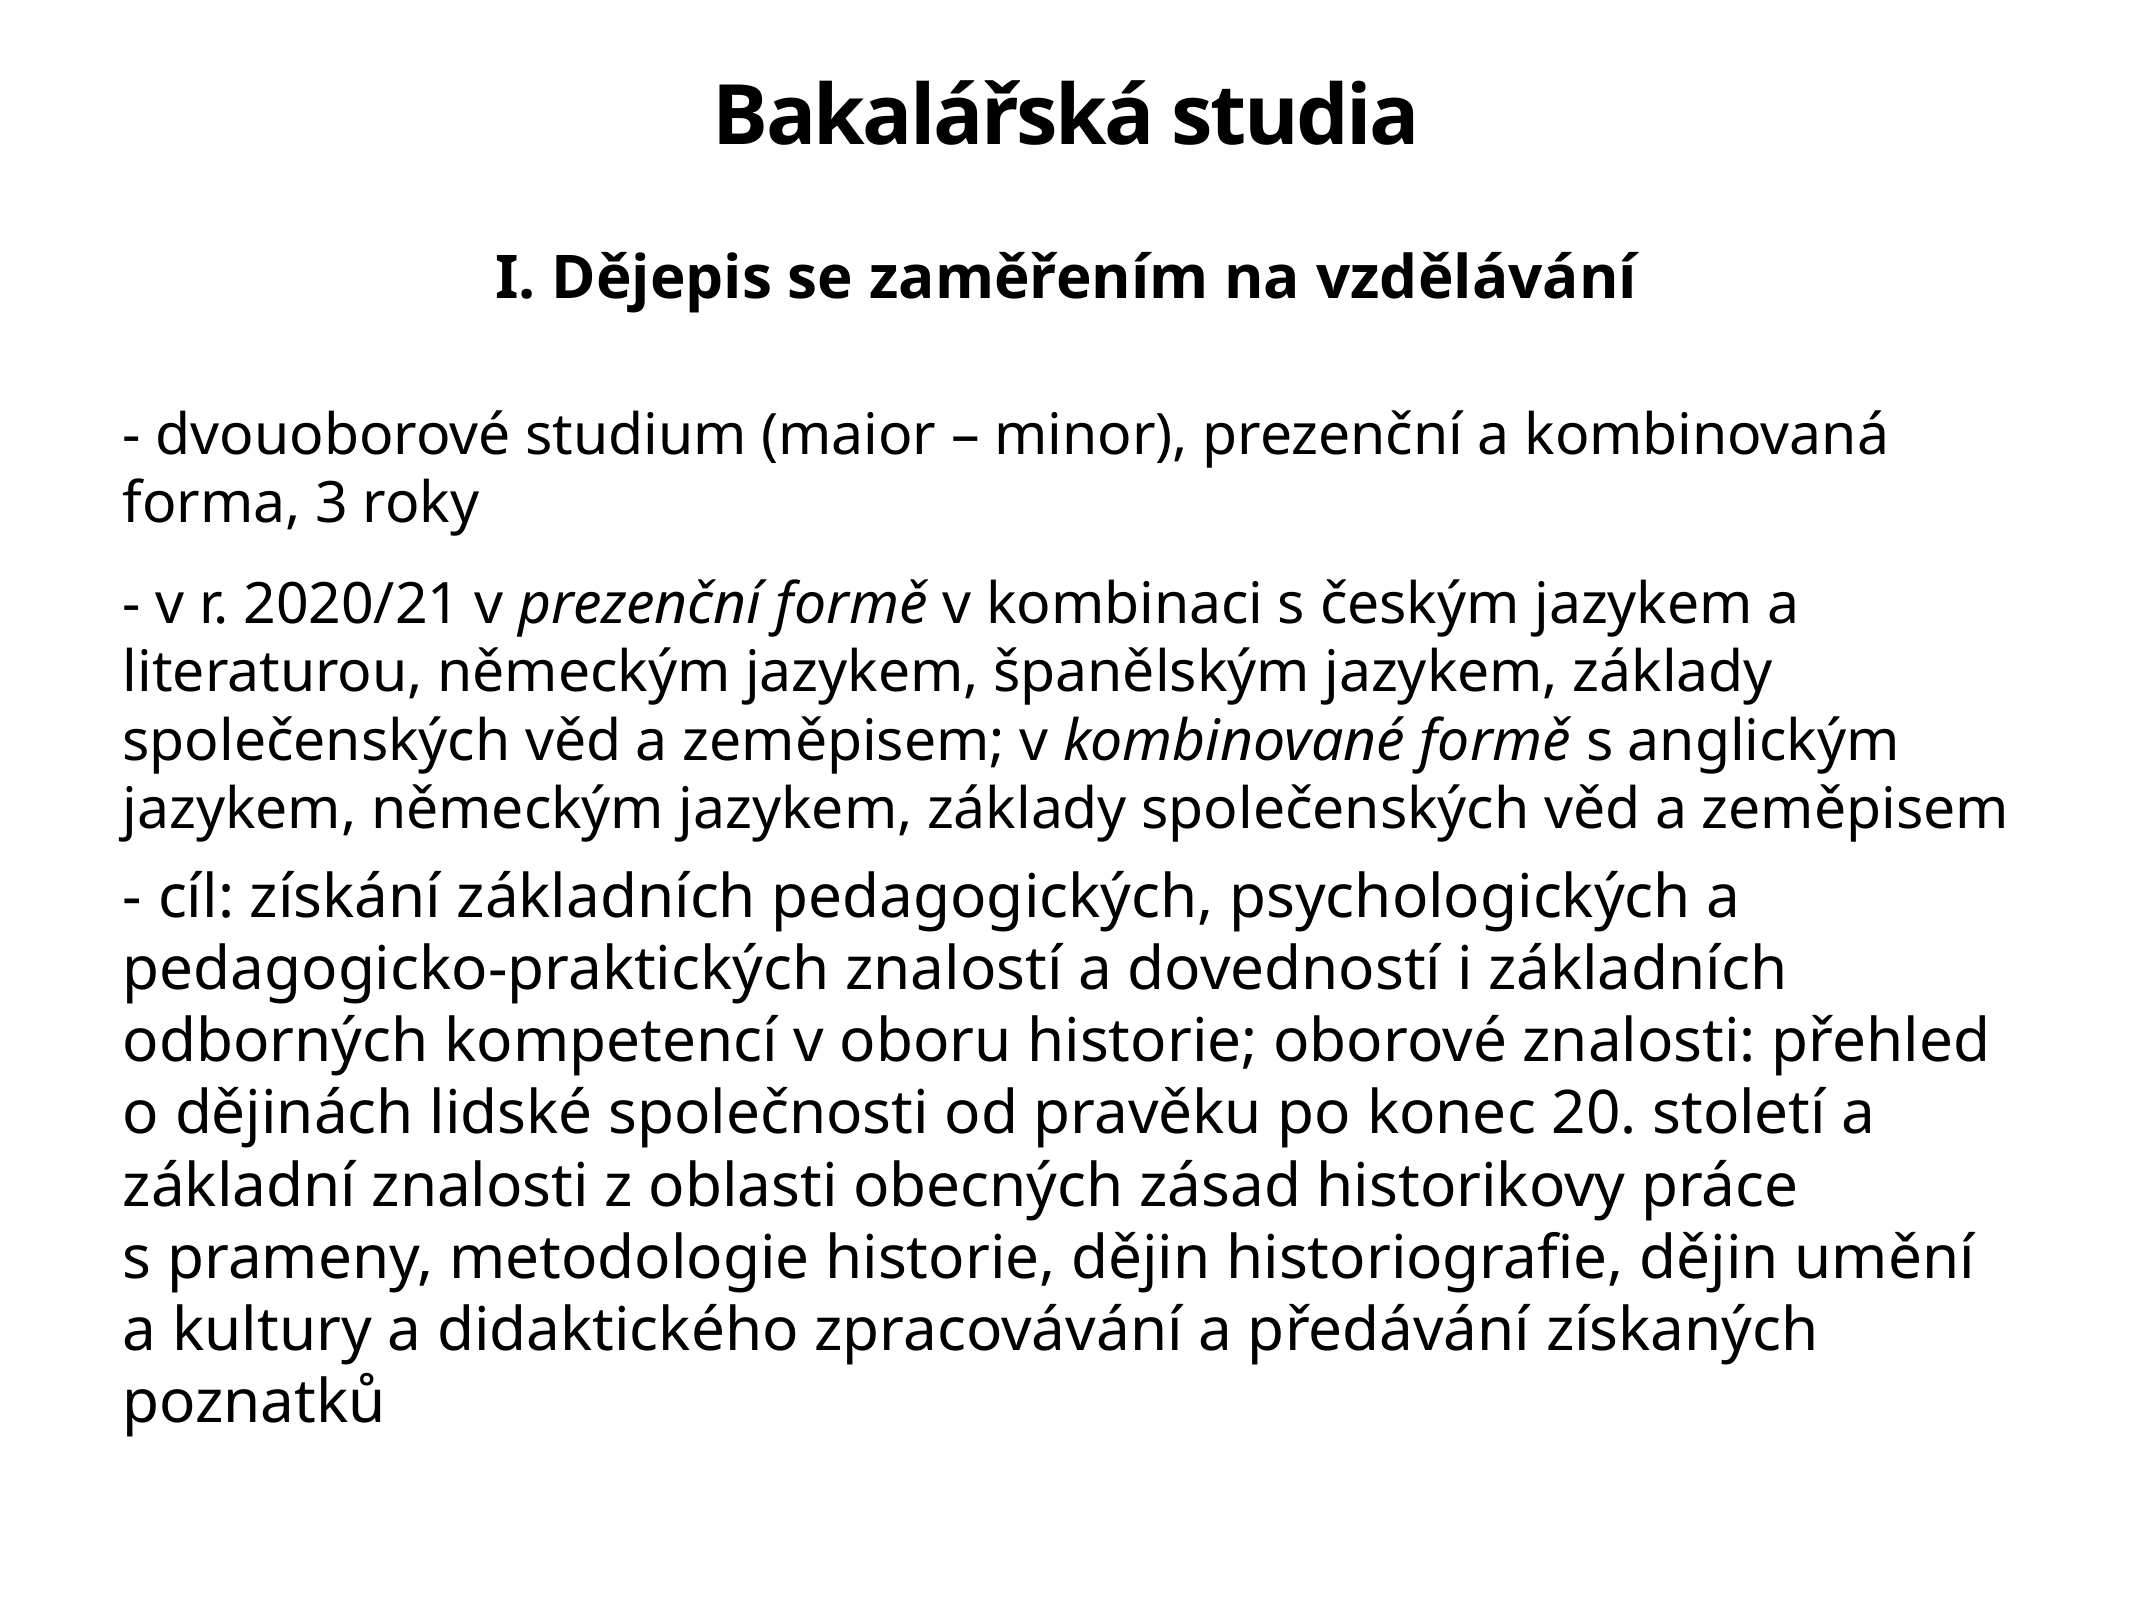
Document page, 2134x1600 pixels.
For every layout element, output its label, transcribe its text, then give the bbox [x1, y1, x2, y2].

title Bakalářská studia [114, 71, 2020, 201]
list I. Dějepis se zaměřením na vzdělávání - dvouoborové studium (maior – minor), prezenční a kombinovaná forma, 3 roky - v r. 2020/21 v prezenční formě v kombinaci s českým jazykem a literaturou, německým jazykem, španělským jazykem, základy společenských věd a zeměpisem; v kombinované formě s anglickým jazykem, německým jazykem, základy společenských věd a zeměpisem - cíl: získání základních pedagogických, psychologických a pedagogicko-praktických znalostí a dovedností i základních odborných kompetencí v oboru historie; oborové znalosti: přehled o dějinách lidské společnosti od pravěku po konec 20. století a základní znalosti z oblasti obecných zásad historikovy práce s prameny, metodologie historie, dějin historiografie, dějin umění a kultury a didaktického zpracovávání a předávání získaných poznatků [114, 229, 2020, 1524]
